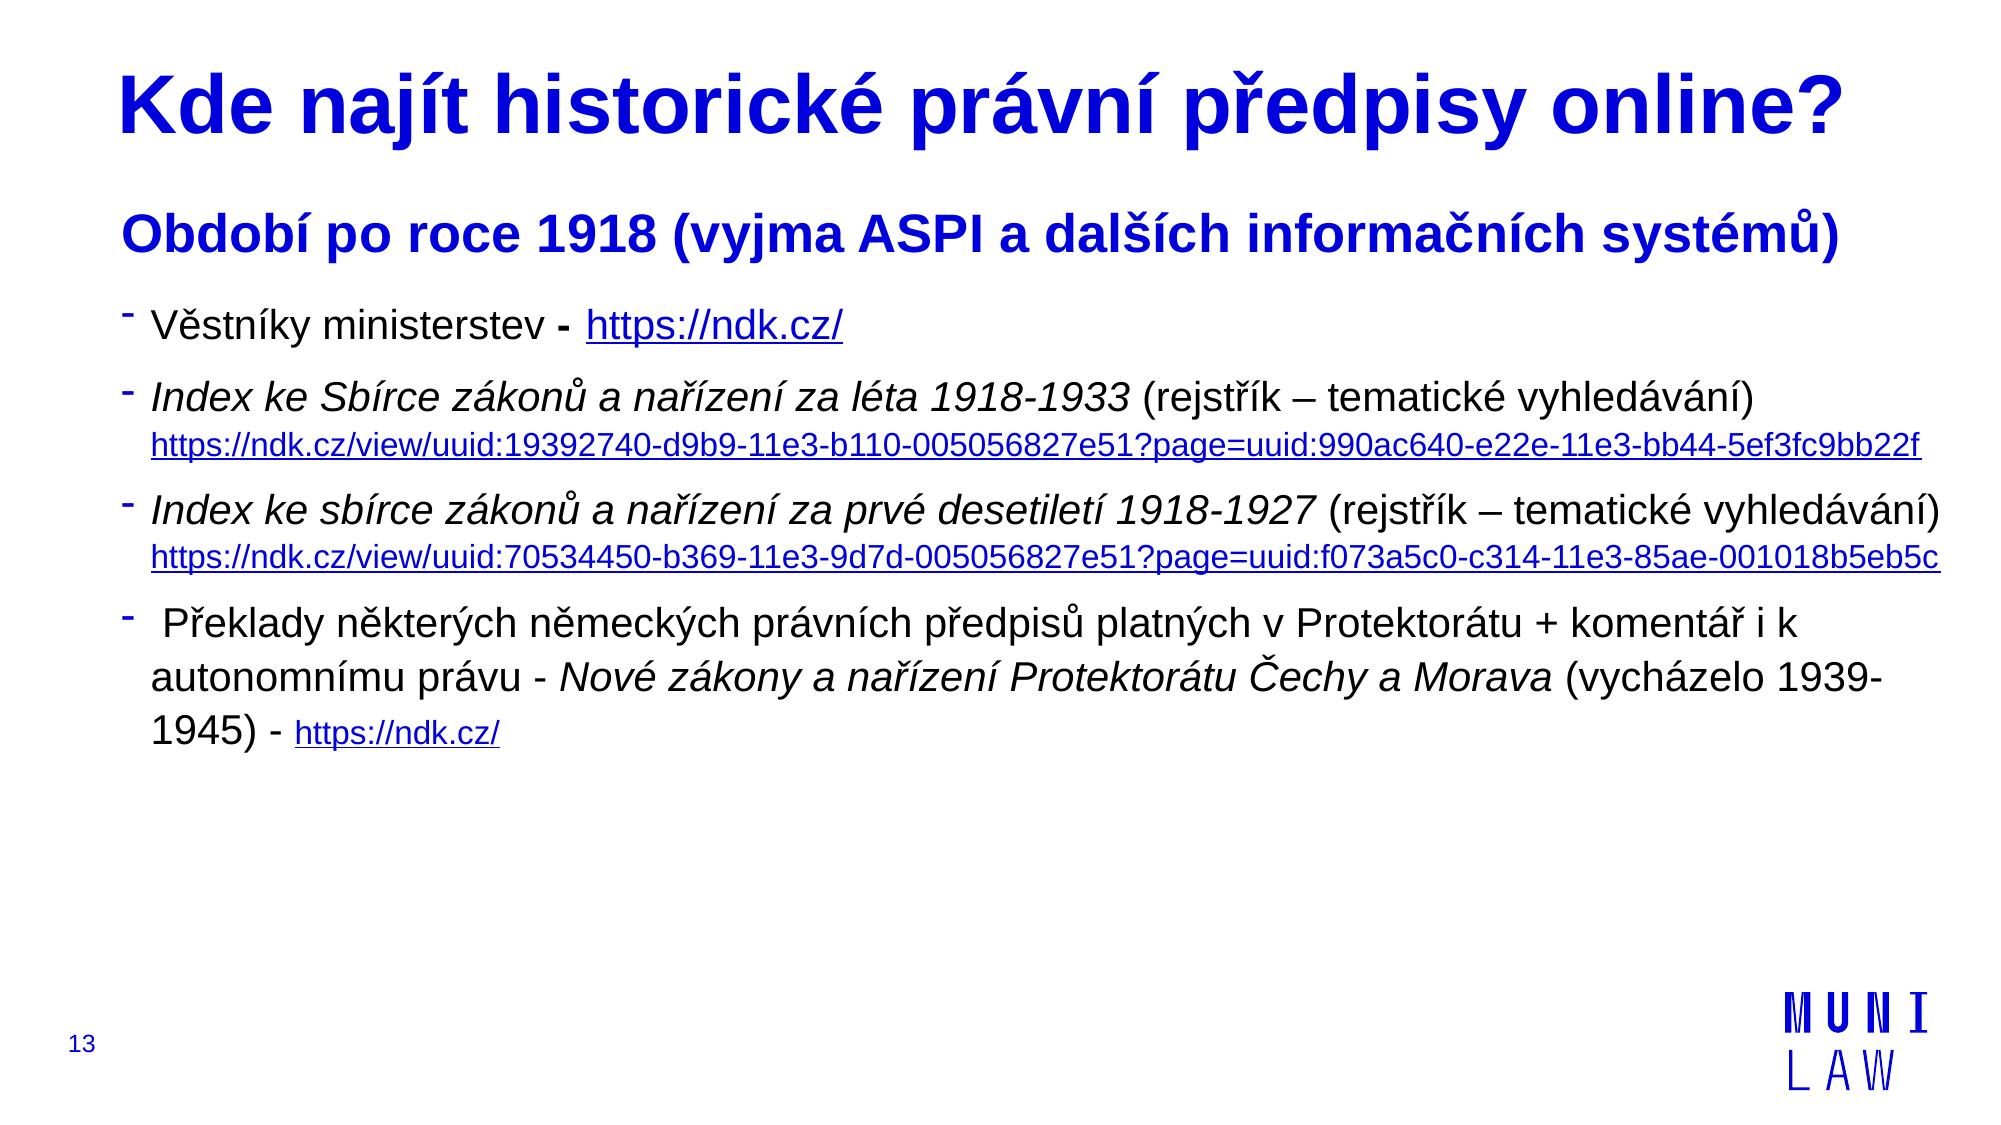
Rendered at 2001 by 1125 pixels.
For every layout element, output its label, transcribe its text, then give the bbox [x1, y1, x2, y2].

slide_number 13 [67, 1021, 109, 1063]
title Kde najít historické právní předpisy online? [117, 67, 1882, 142]
list Období po roce 1918 (vyjma ASPI a dalších informačních systémů) Věstníky ministerstev - https://ndk.cz/ Index ke Sbírce zákonů a nařízení za léta 1918-1933 (rejstřík – tematické vyhledávání) https://ndk.cz/view/uuid:19392740-d9b9-11e3-b110-005056827e51?page=uuid:990ac640-e22e-11e3-bb44-5ef3fc9bb22f Index ke sbírce zákonů a nařízení za prvé desetiletí 1918-1927 (rejstřík – tematické vyhledávání) https://ndk.cz/view/uuid:70534450-b369-11e3-9d7d-005056827e51?page=uuid:f073a5c0-c314-11e3-85ae-001018b5eb5c Překlady některých německých právních předpisů platných v Protektorátu + komentář i k autonomnímu právu - Nové zákony a nařízení Protektorátu Čechy a Morava (vycházelo 1939-1945) - https://ndk.cz/ [109, 194, 1943, 1125]
